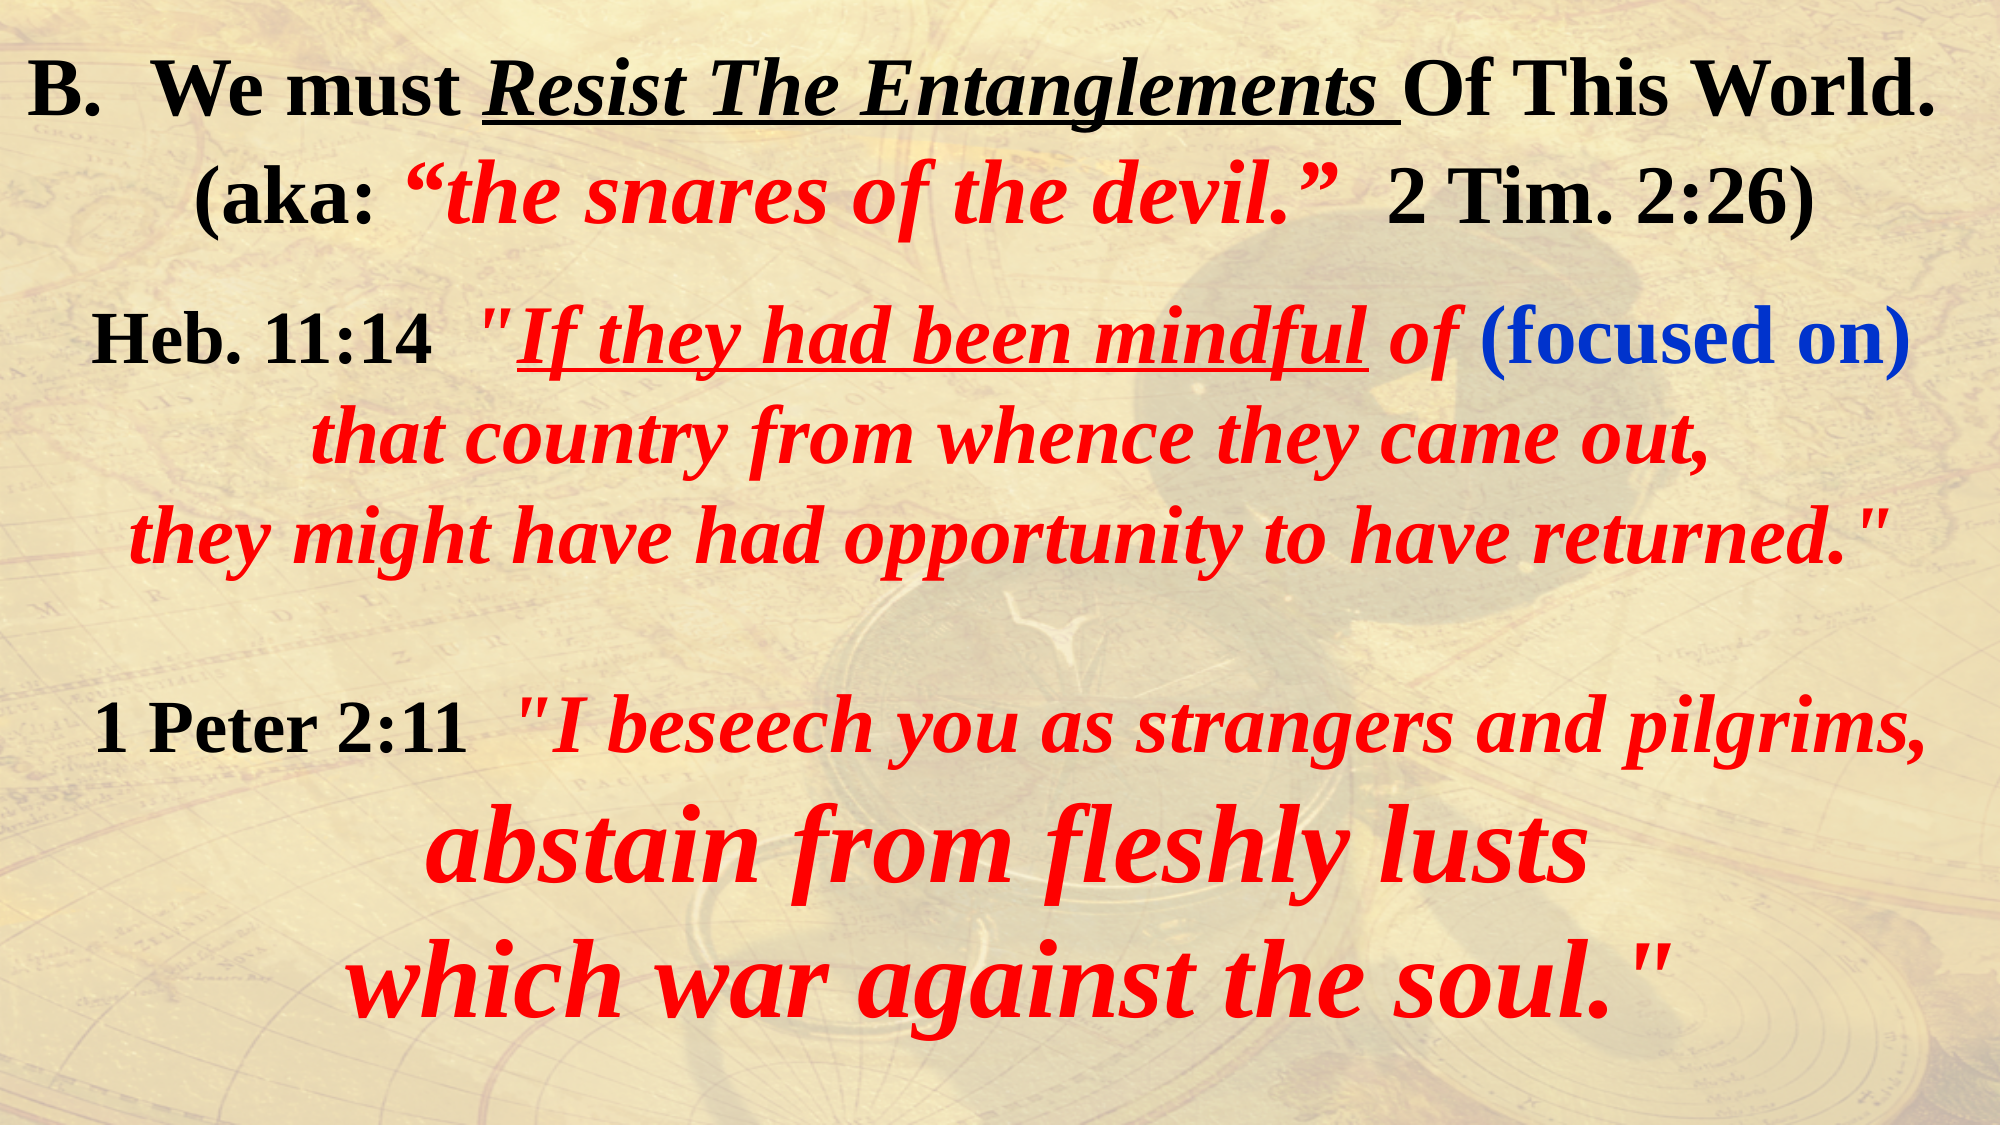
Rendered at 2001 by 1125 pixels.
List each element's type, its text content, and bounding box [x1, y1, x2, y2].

text_box We must Resist The Entanglements Of This World. (aka: “the snares of the devil.” 2 Tim. 2:26) Heb. 11:14 "If they had been mindful of (focused on) that country from whence they came out, they might have had opportunity to have returned." 1 Peter 2:11 "I beseech you as strangers and pilgrims, abstain from fleshly lusts which war against the soul." [12, 24, 2000, 1125]
